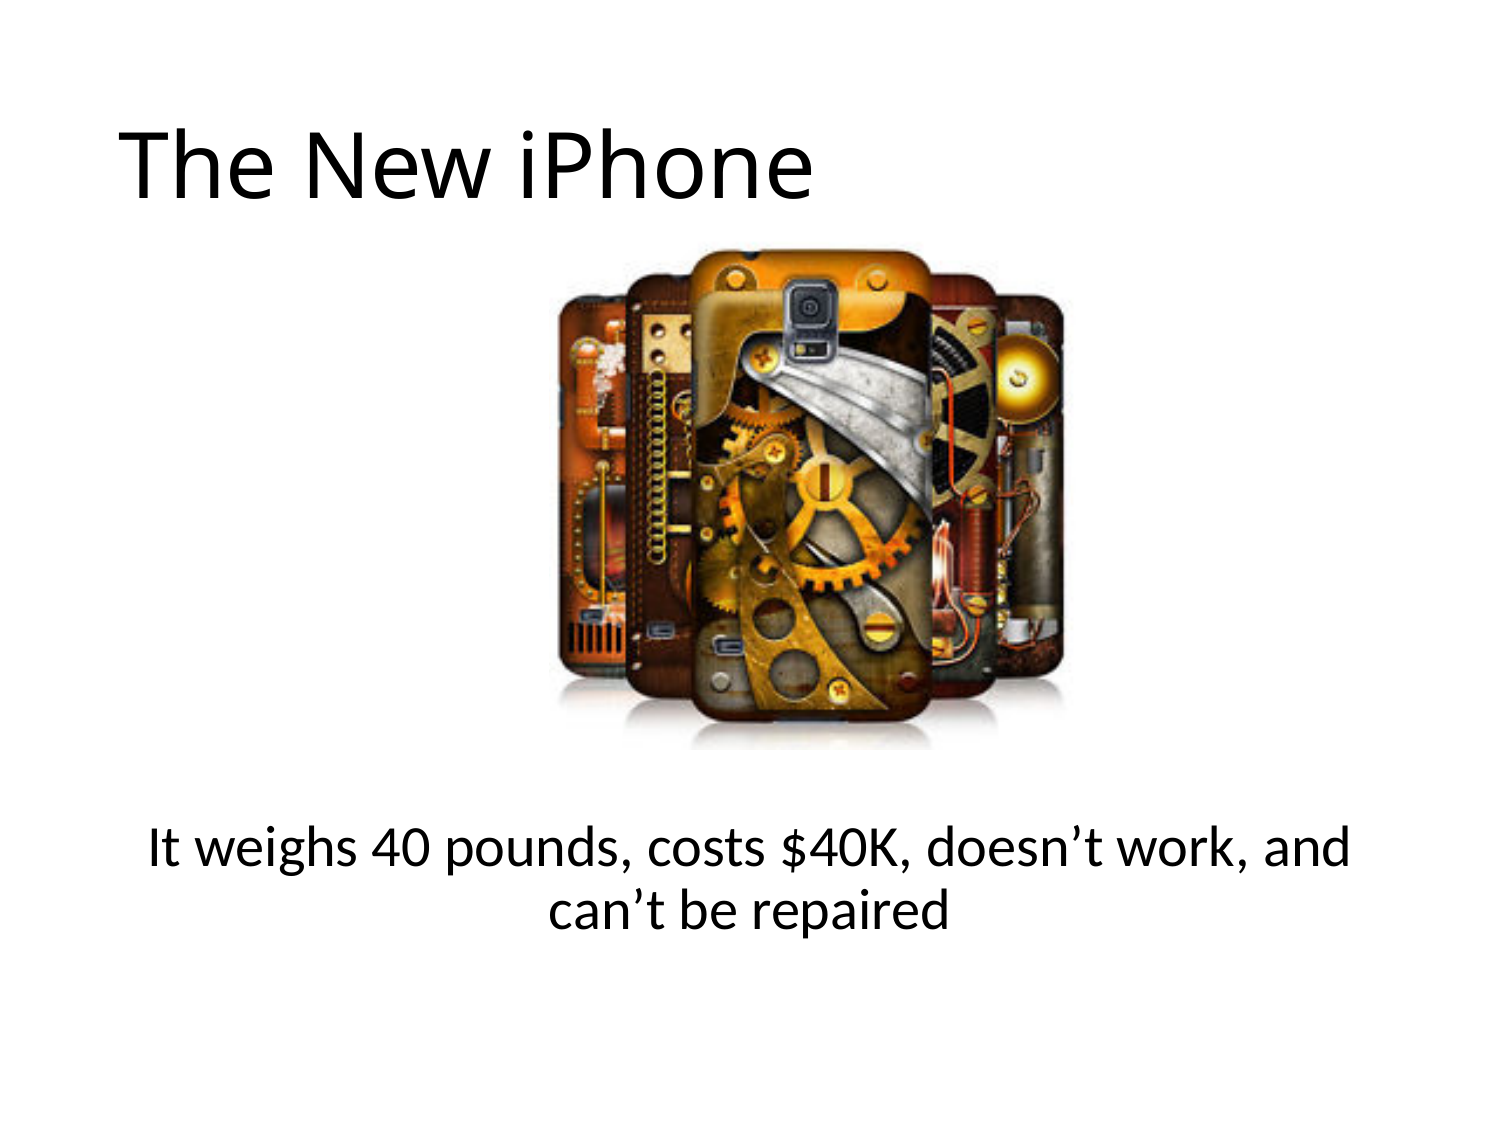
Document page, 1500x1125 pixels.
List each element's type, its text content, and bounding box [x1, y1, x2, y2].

list It weighs 40 pounds, costs $40K, doesn’t work, and can’t be repaired [103, 299, 1397, 1014]
picture [549, 224, 1076, 750]
title The New iPhone [103, 59, 1397, 278]
